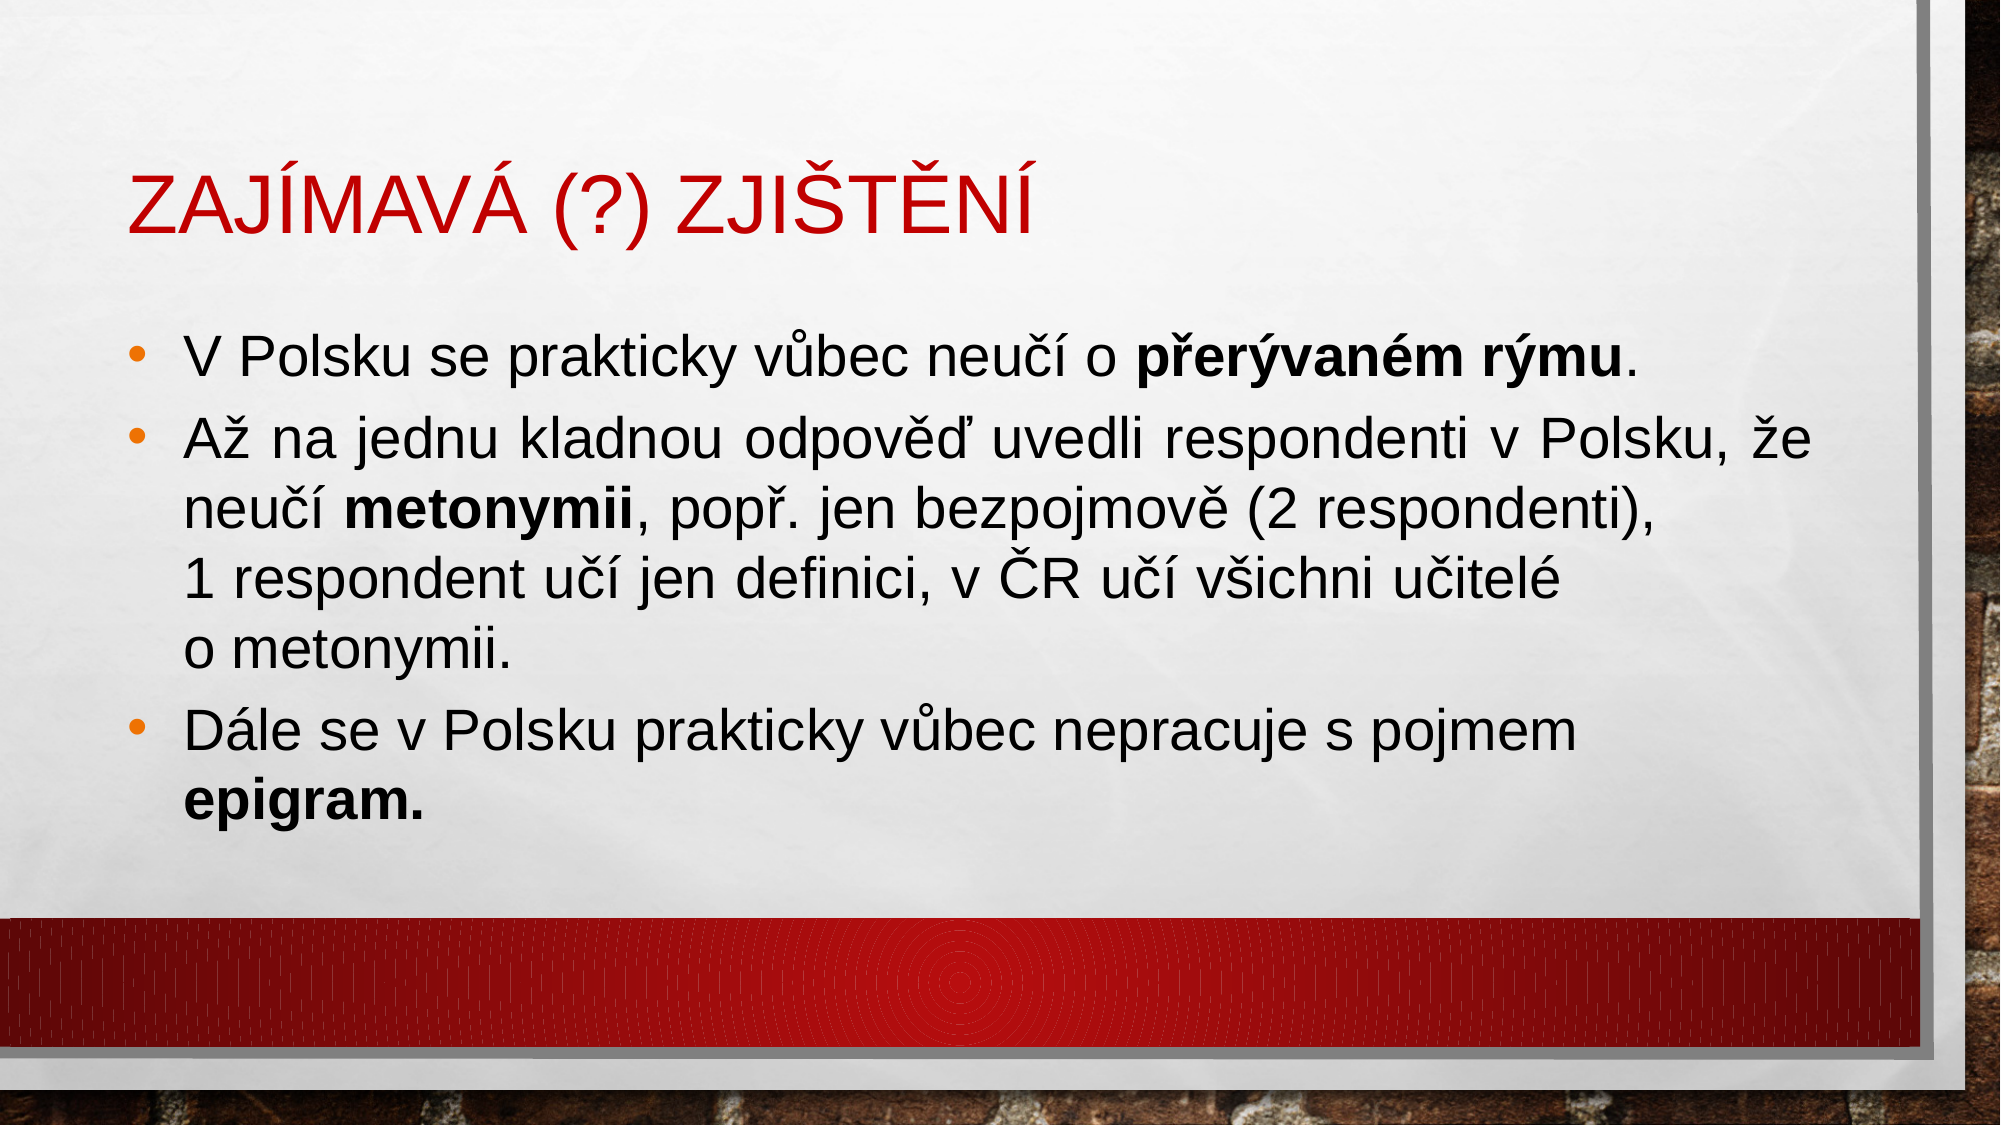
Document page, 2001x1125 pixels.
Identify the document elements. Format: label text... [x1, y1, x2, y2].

list V Polsku se prakticky vůbec neučí o přerývaném rýmu. Až na jednu kladnou odpověď uvedli respondenti v Polsku, že neučí metonymii, popř. jen bezpojmově (2 respondenti), 1 respondent učí jen definici, v ČR učí všichni učitelé o metonymii. Dále se v Polsku prakticky vůbec nepracuje s pojmem epigram. [112, 218, 1831, 1013]
picture [0, 0, 2000, 1125]
title ZAJÍMAVÁ (?) ZJIŠTĚNÍ [112, 112, 1818, 218]
